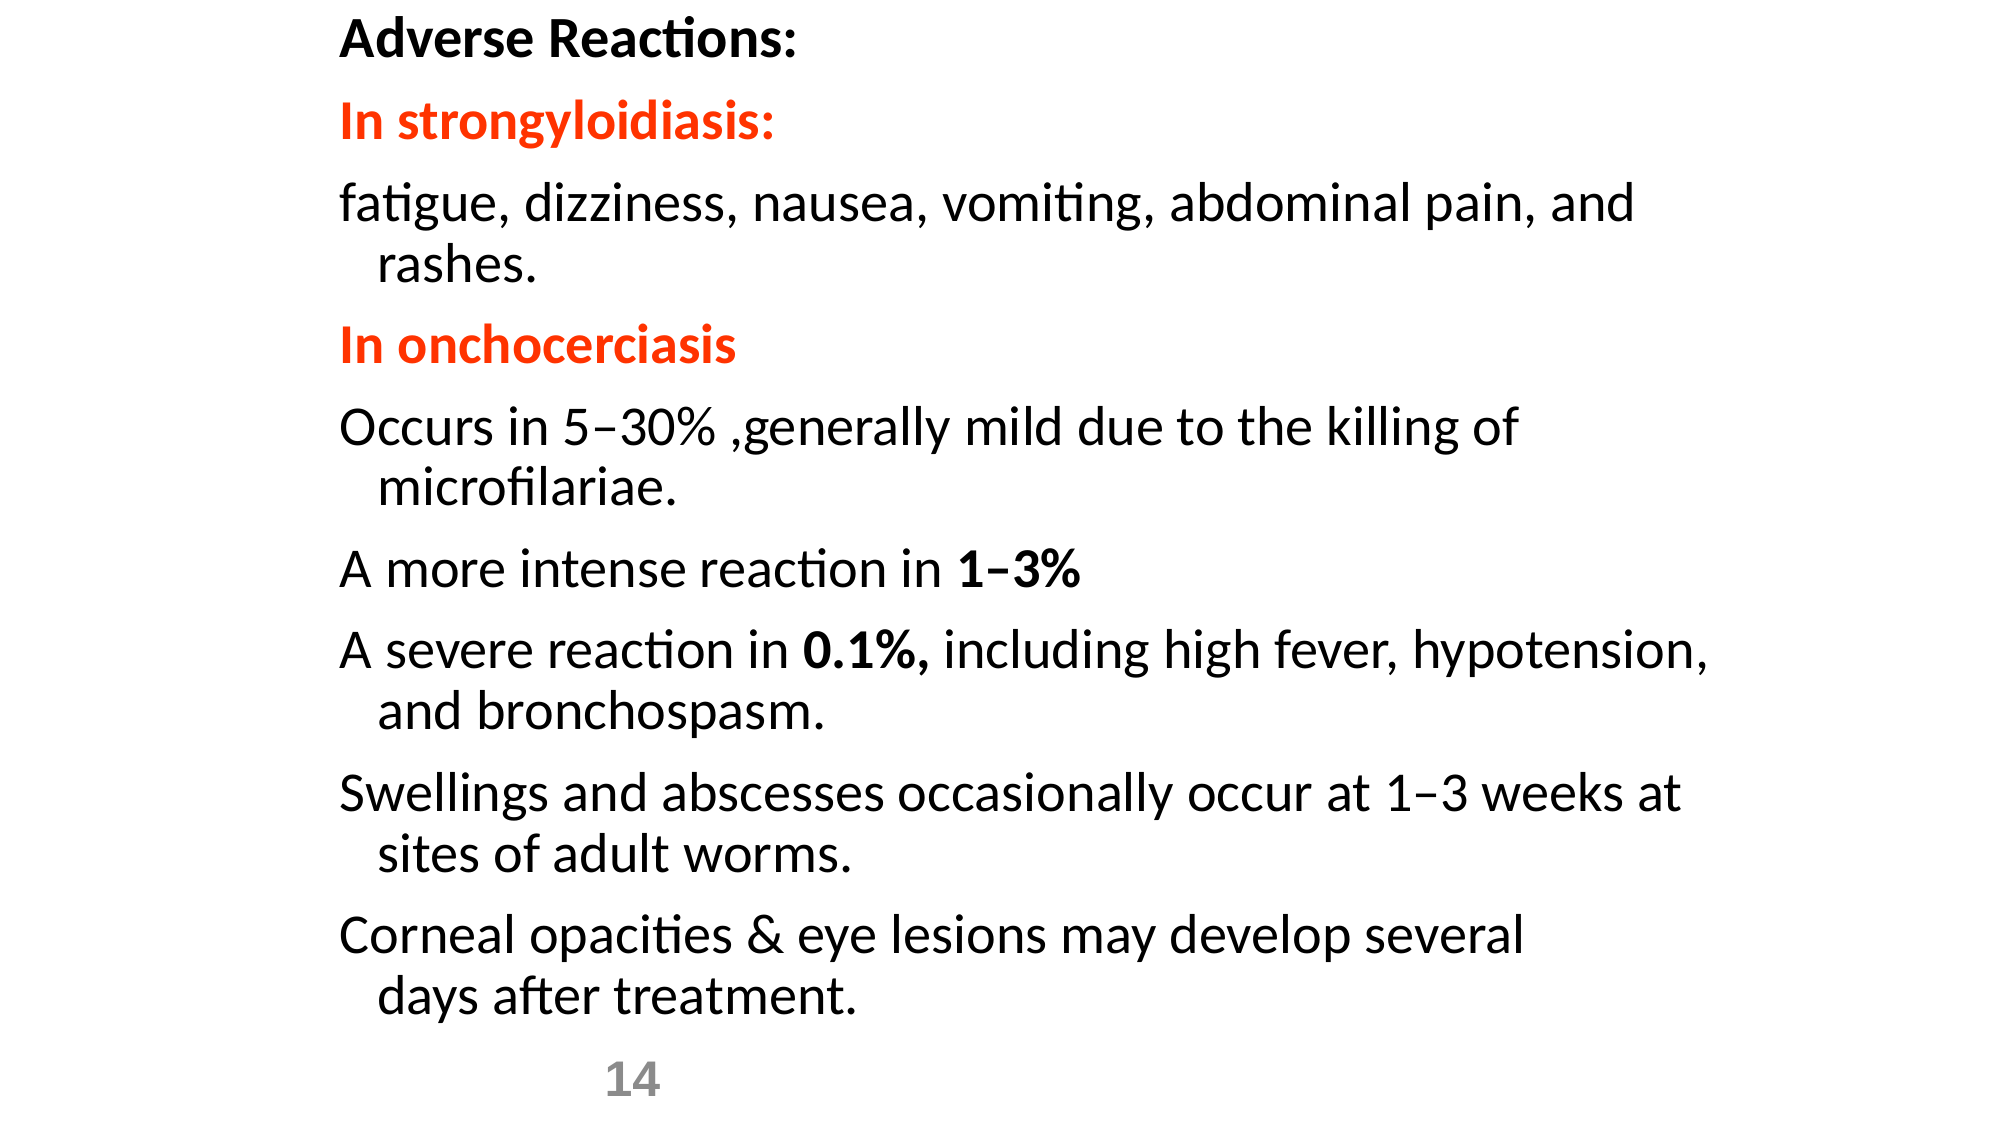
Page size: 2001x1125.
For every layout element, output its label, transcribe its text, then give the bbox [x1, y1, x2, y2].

slide_number 14 [324, 1050, 675, 1103]
list Adverse Reactions: In strongyloidiasis: fatigue, dizziness, nausea, vomiting, abdominal pain, and rashes. In onchocerciasis Occurs in 5–30% ,generally mild due to the killing of microfilariae. A more intense reaction in 1–3% A severe reaction in 0.1%, including high fever, hypotension, and bronchospasm. Swellings and abscesses occasionally occur at 1–3 weeks at sites of adult worms. Corneal opacities & eye lesions may develop several days after treatment. [324, 0, 1750, 1125]
